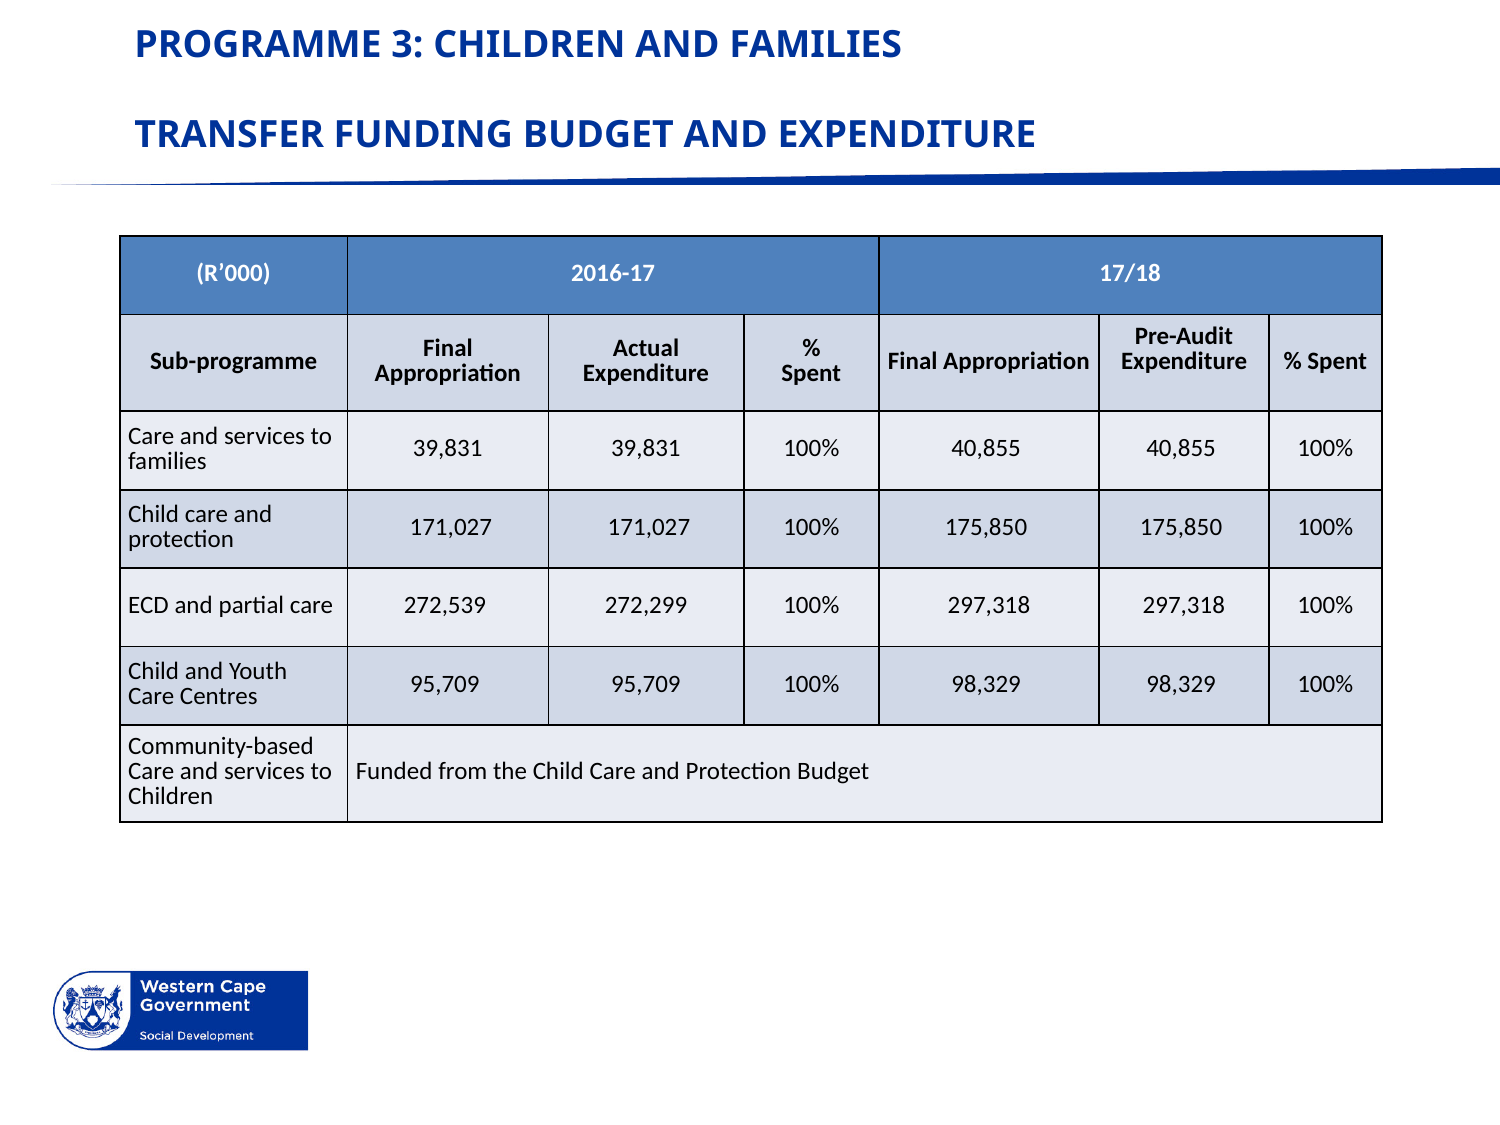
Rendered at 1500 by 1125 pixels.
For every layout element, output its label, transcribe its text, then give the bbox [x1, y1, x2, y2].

table_cell 272,299 [549, 569, 743, 646]
table_cell 95,709 [348, 647, 548, 724]
table_cell 171,027 [549, 491, 743, 567]
table_header 17/18 [880, 237, 1381, 314]
table_cell Child and Youth Care Centres [121, 647, 347, 724]
table_cell Pre-Audit Expenditure [1100, 315, 1268, 410]
table_cell % Spent [745, 315, 878, 410]
subtitle [48, 207, 1444, 950]
table_cell Actual Expenditure [549, 315, 743, 410]
table_cell 171,027 [348, 491, 548, 567]
table_cell 100% [745, 569, 878, 646]
table_cell 98,329 [880, 647, 1098, 724]
table_cell ECD and partial care [121, 569, 347, 646]
table_cell 297,318 [1100, 569, 1268, 646]
table_cell 272,539 [348, 569, 548, 646]
table_cell 100% [745, 491, 878, 567]
table_cell 40,855 [1100, 412, 1268, 489]
table_cell 39,831 [348, 412, 548, 489]
table_cell 98,329 [1100, 647, 1268, 724]
table_cell 100% [1270, 647, 1381, 724]
table_cell 175,850 [1100, 491, 1268, 567]
table_cell 100% [745, 412, 878, 489]
title PROGRAMME 3: CHILDREN AND FAMILIES TRANSFER FUNDING BUDGET AND EXPENDITURE [119, 39, 1382, 181]
table_cell 100% [745, 647, 878, 724]
table_cell Final Appropriation [348, 315, 548, 410]
table_cell Child care and protection [121, 491, 347, 567]
table_cell 100% [1270, 569, 1381, 646]
table_cell 100% [1270, 412, 1381, 489]
table_cell 39,831 [549, 412, 743, 489]
table_cell 175,850 [880, 491, 1098, 567]
table_cell Sub-programme [121, 315, 347, 410]
table_cell % Spent [1270, 315, 1381, 410]
table_cell Funded from the Child Care and Protection Budget [348, 726, 1381, 821]
table_cell Community-based Care and services to Children [121, 726, 347, 821]
table_cell 100% [1270, 491, 1381, 567]
table_header (R’000) [121, 237, 347, 314]
table_cell 40,855 [880, 412, 1098, 489]
picture [0, 0, 1500, 1125]
table_header 2016-17 [348, 237, 878, 314]
table_cell Care and services to families [121, 412, 347, 489]
table_cell 297,318 [880, 569, 1098, 646]
table_cell 95,709 [549, 647, 743, 724]
table_cell Final Appropriation [880, 315, 1098, 410]
